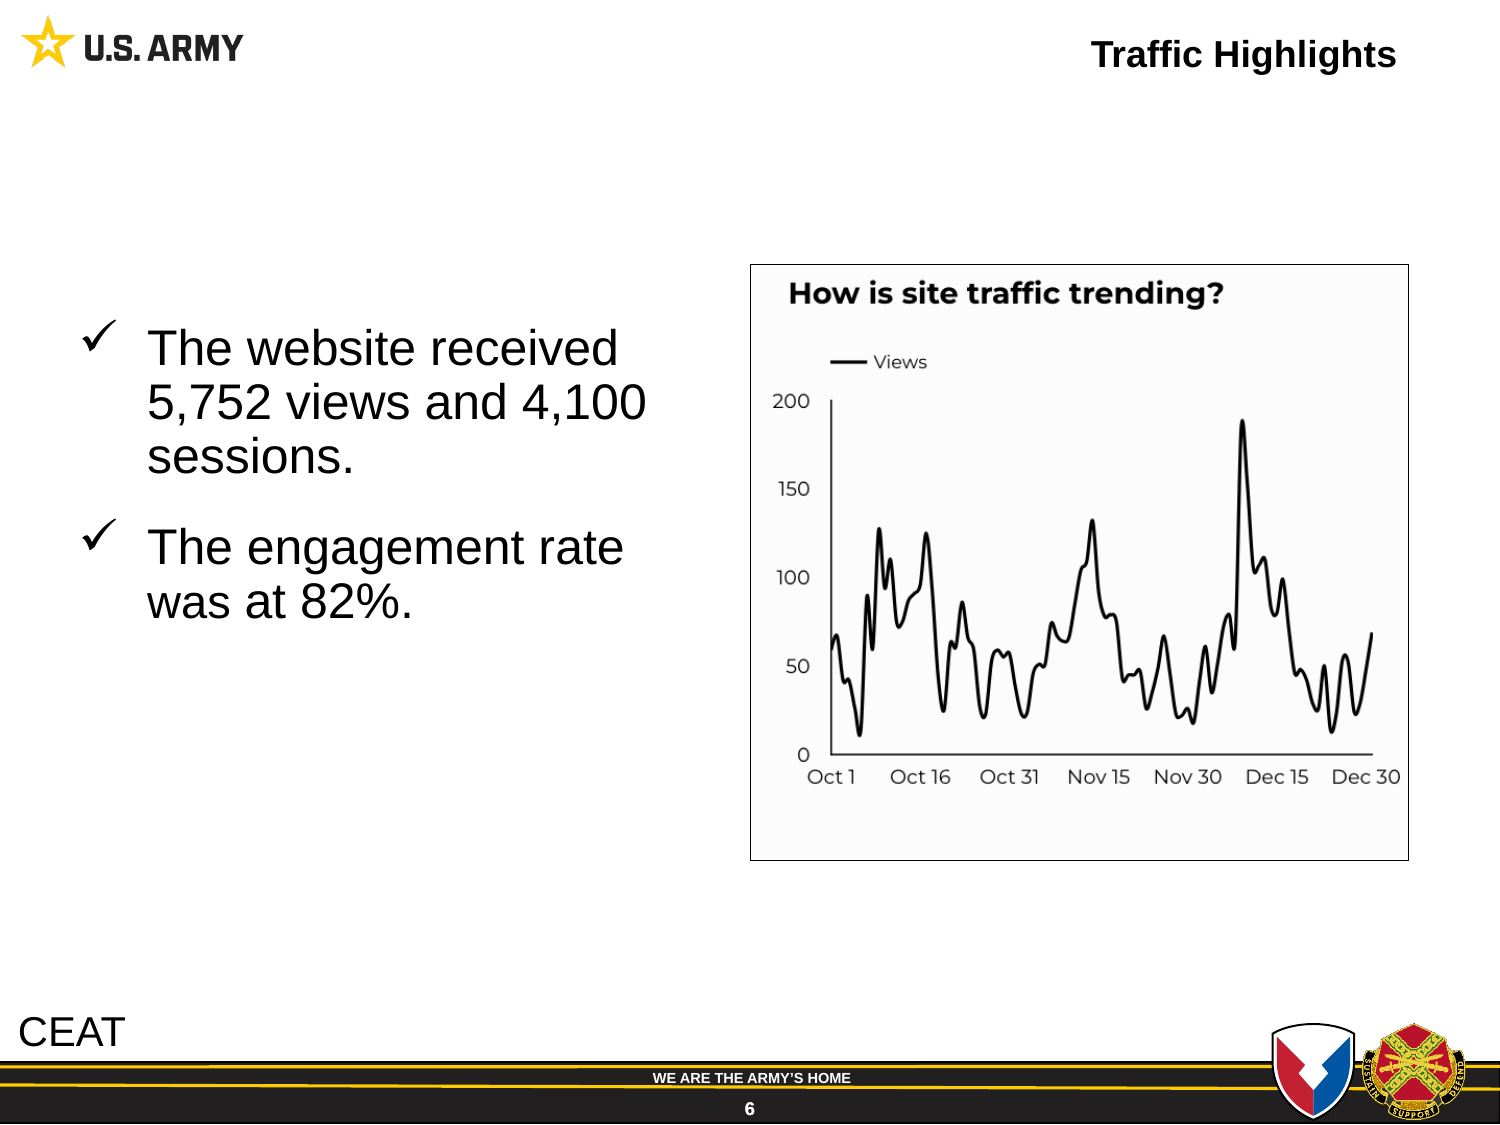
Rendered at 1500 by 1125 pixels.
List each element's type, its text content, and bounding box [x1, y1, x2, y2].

list CEAT [2, 1002, 1366, 1064]
picture [0, 0, 269, 93]
picture [1361, 1022, 1466, 1121]
picture [749, 264, 1409, 861]
list The website received 5,752 views and 4,100 sessions. The engagement rate was at 82%. [41, 314, 726, 915]
title Traffic Highlights [137, 16, 1413, 96]
